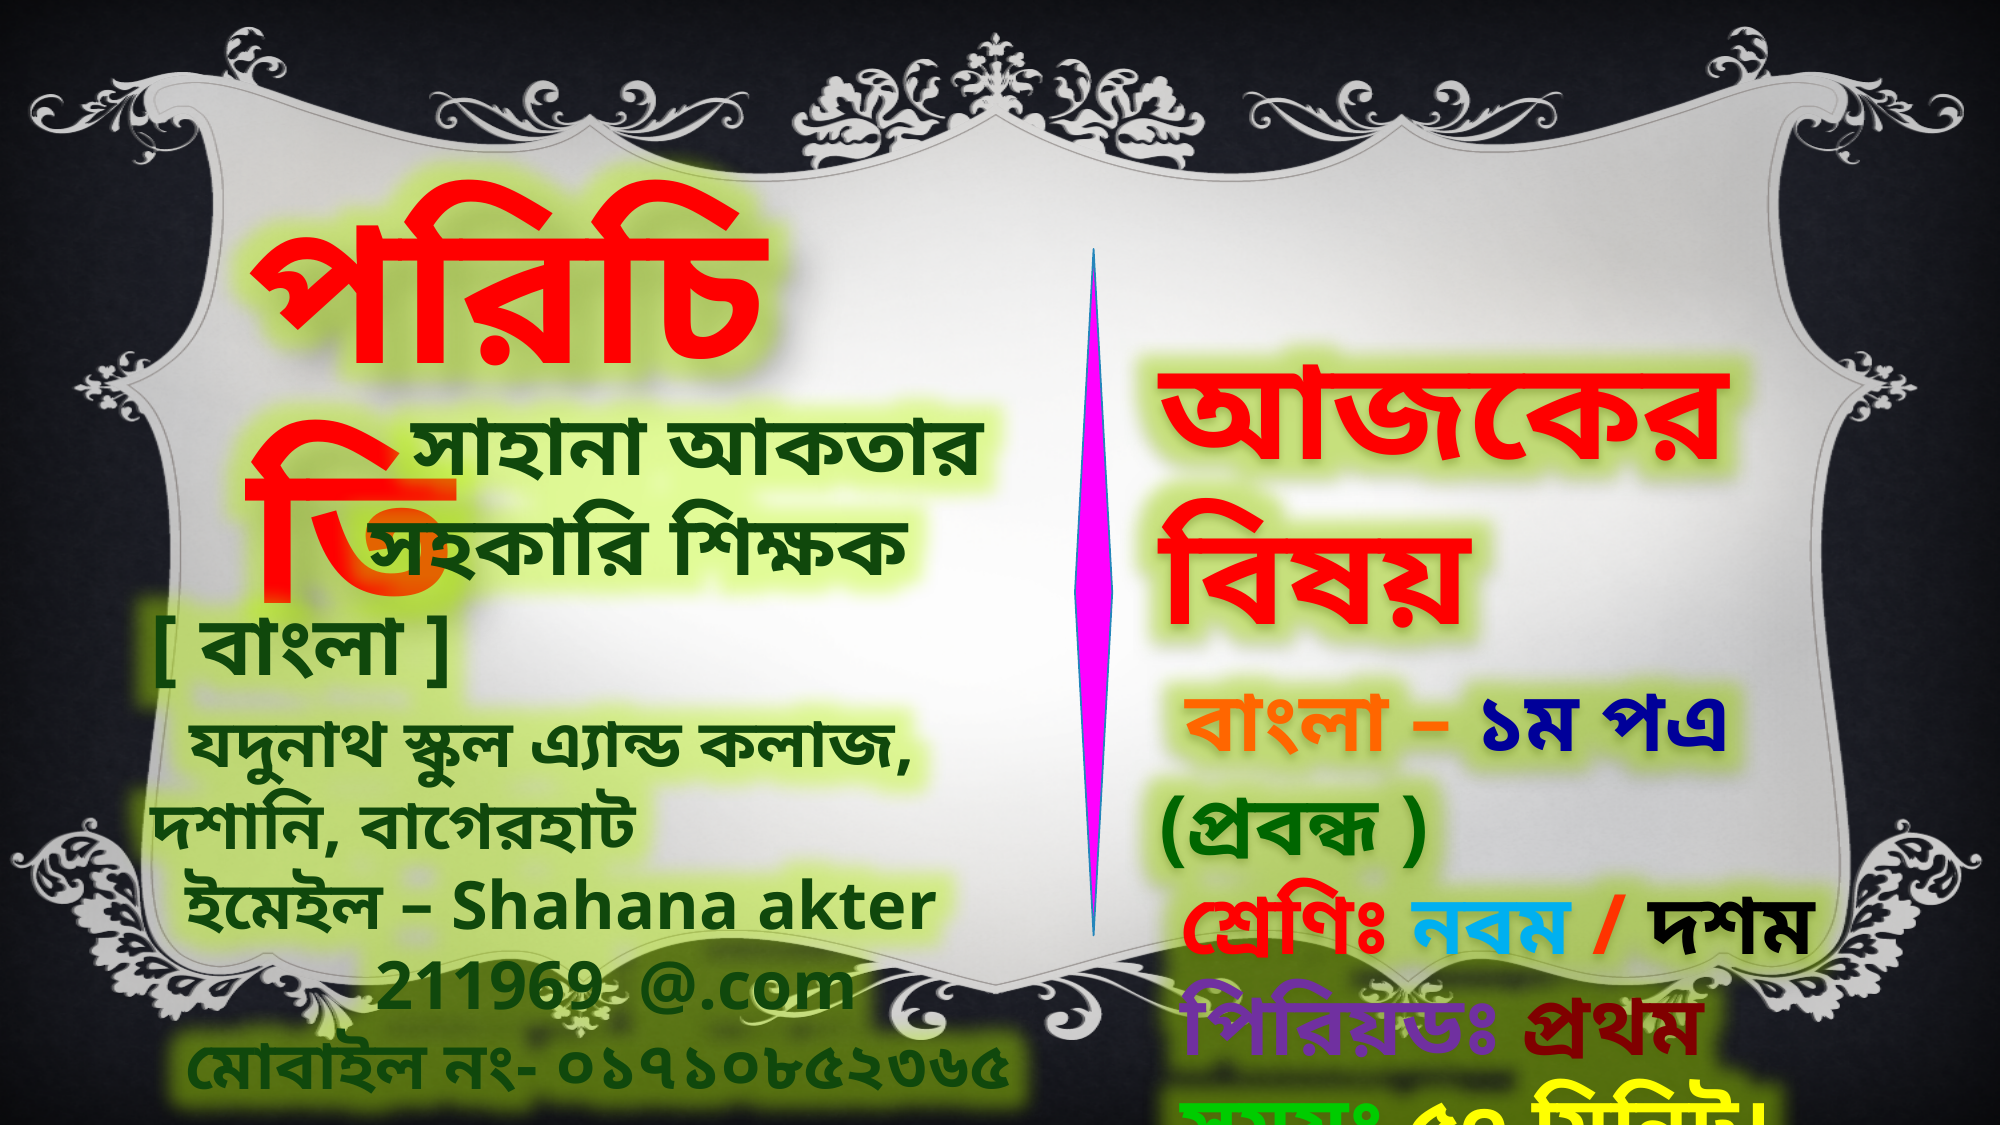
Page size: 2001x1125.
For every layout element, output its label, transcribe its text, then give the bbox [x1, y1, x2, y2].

text_box সাহানা আকতার সহকারি শিক্ষক [ বাংলা ] যদুনাথ স্কুল এ্যান্ড কলাজ, দশানি, বাগেরহাট ইমেইল – Shahana akter 211969 @.com মোবাইল নং- ০১৭১০৮৫২৩৬৫ [136, 385, 1113, 1110]
text_box [1074, 248, 1114, 937]
text_box পরিচিতি [233, 155, 892, 357]
picture [0, 0, 2000, 1125]
text_box আজকের বিষয় বাংলা – ১ম পএ (প্রবন্ধ ) শ্রেণিঃ নবম / দশম পিরিয়ডঃ প্রথম সময়ঃ ৫০ মিনিট। [1144, 314, 1860, 1125]
